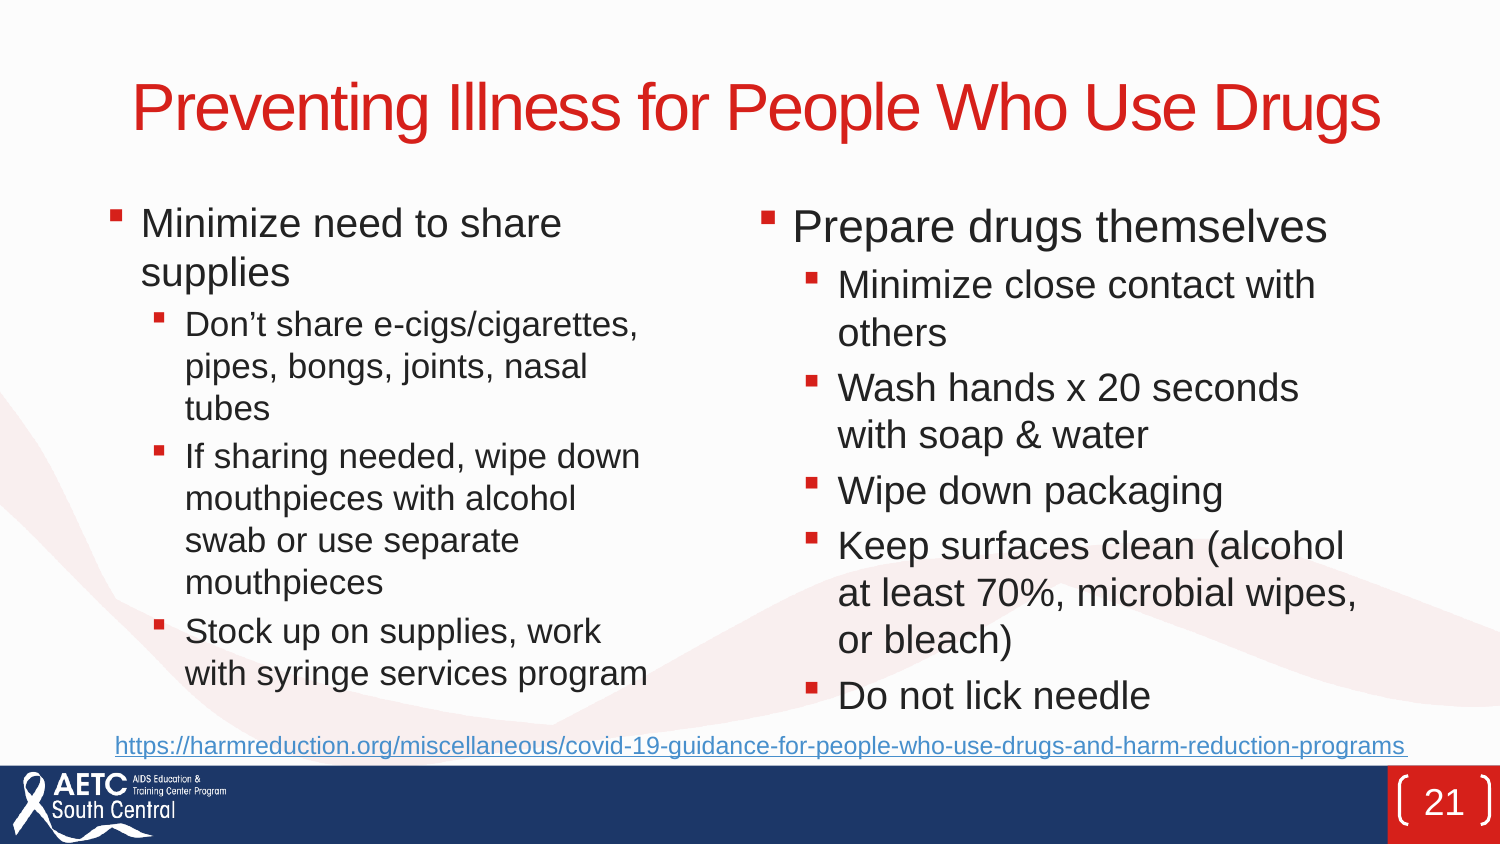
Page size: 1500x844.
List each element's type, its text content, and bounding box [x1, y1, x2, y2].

title Preventing Illness for People Who Use Drugs [75, 33, 1440, 175]
list Minimize need to share supplies Don’t share e-cigs/cigarettes, pipes, bongs, joints, nasal tubes If sharing needed, wipe down mouthpieces with alcohol swab or use separate mouthpieces Stock up on supplies, work with syringe services program [75, 188, 675, 735]
slide_number 21 [1397, 774, 1492, 827]
picture [12, 770, 227, 844]
list Prepare drugs themselves Minimize close contact with others Wash hands x 20 seconds with soap & water Wipe down packaging Keep surfaces clean (alcohol at least 70%, microbial wipes, or bleach) Do not lick needle [725, 188, 1388, 721]
text_box https://harmreduction.org/miscellaneous/covid-19-guidance-for-people-who-use-drugs-and-harm-reduction-programs [99, 721, 1439, 767]
